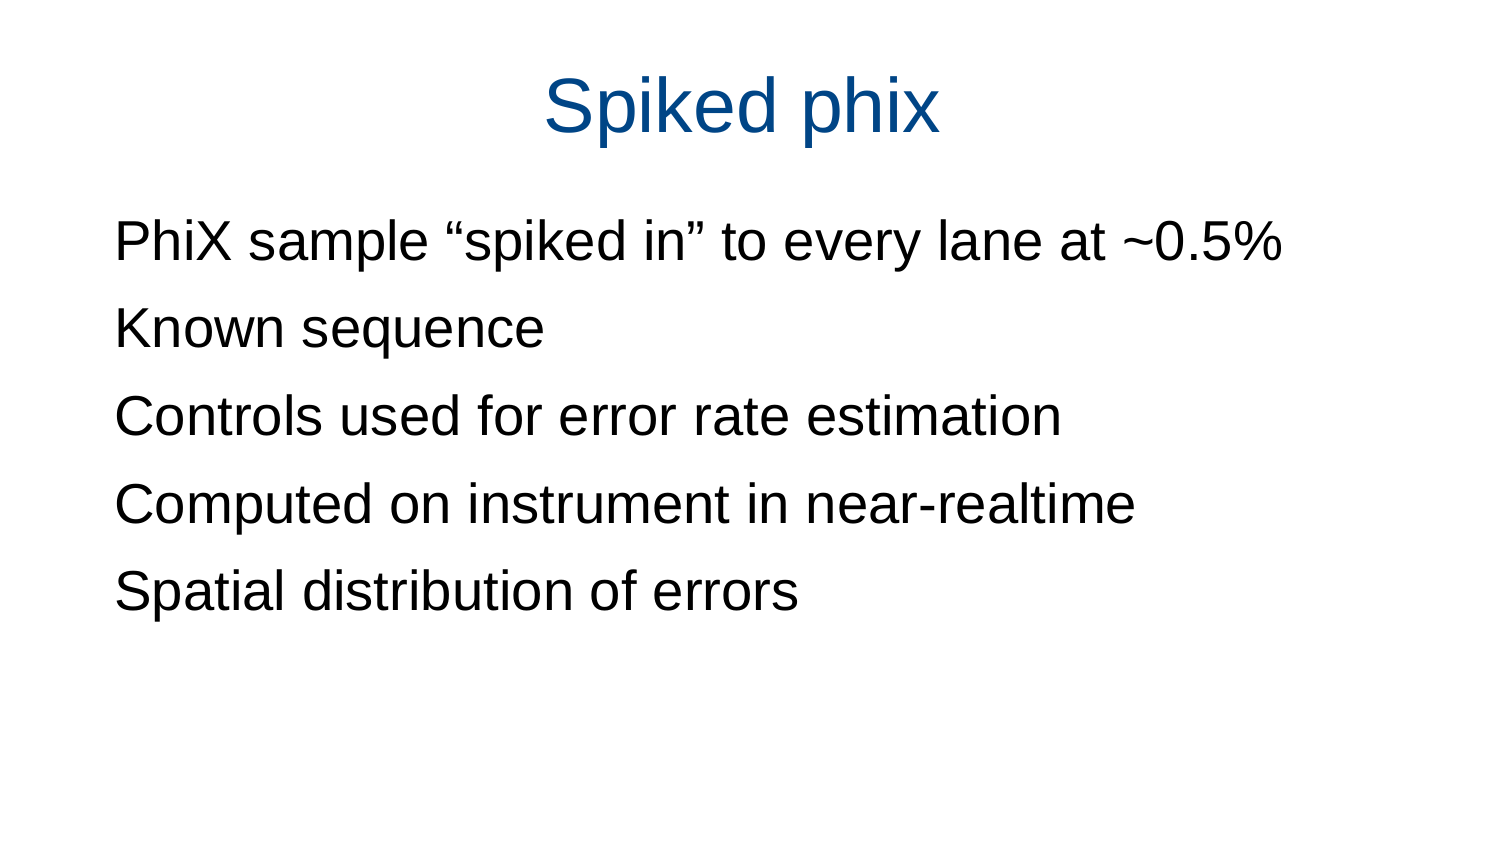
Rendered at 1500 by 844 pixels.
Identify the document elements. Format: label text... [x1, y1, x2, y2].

list PhiX sample “spiked in” to every lane at ~0.5% Known sequence Controls used for error rate estimation Computed on instrument in near-realtime Spatial distribution of errors [74, 197, 1425, 755]
title Spiked phix [68, 34, 1418, 175]
